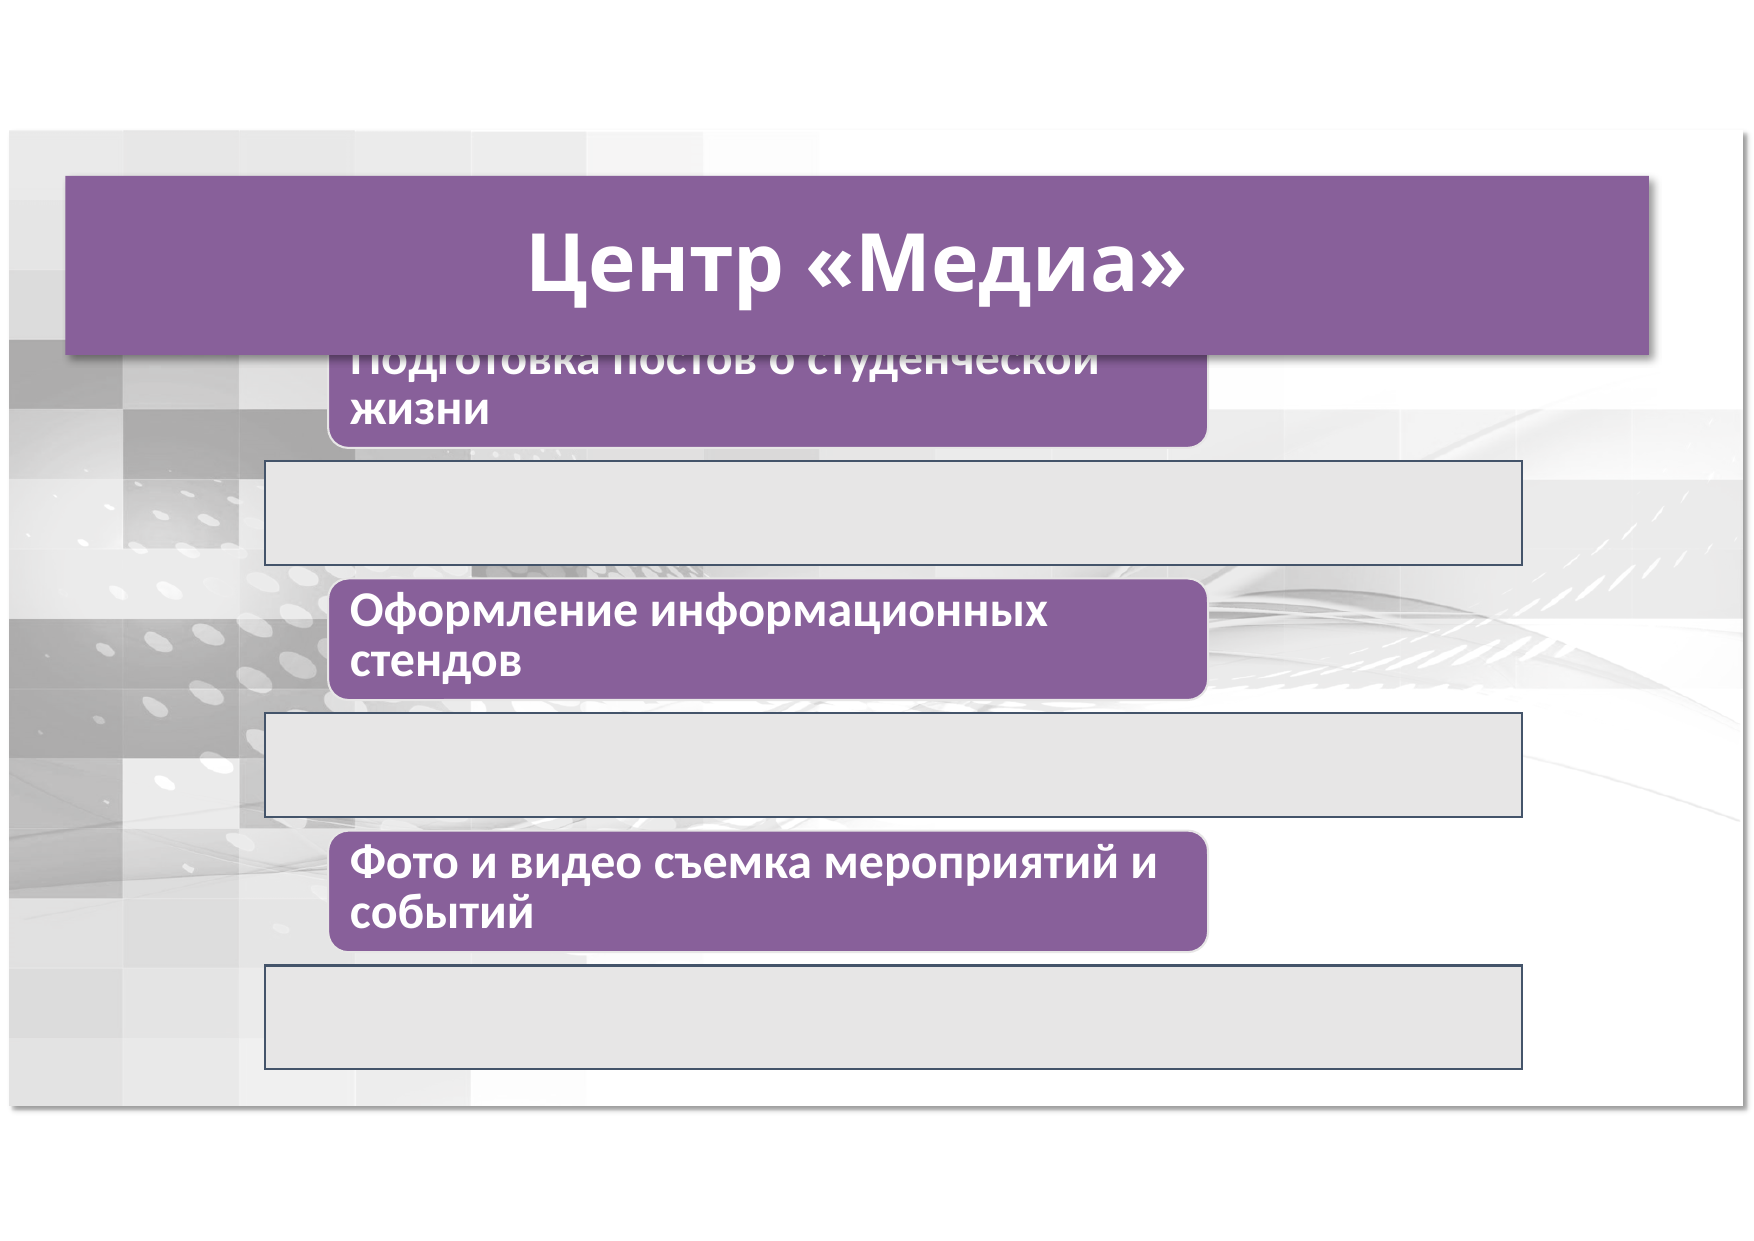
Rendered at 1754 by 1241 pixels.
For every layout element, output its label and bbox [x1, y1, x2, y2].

list [265, 312, 1523, 1070]
picture [5, 126, 1754, 1117]
